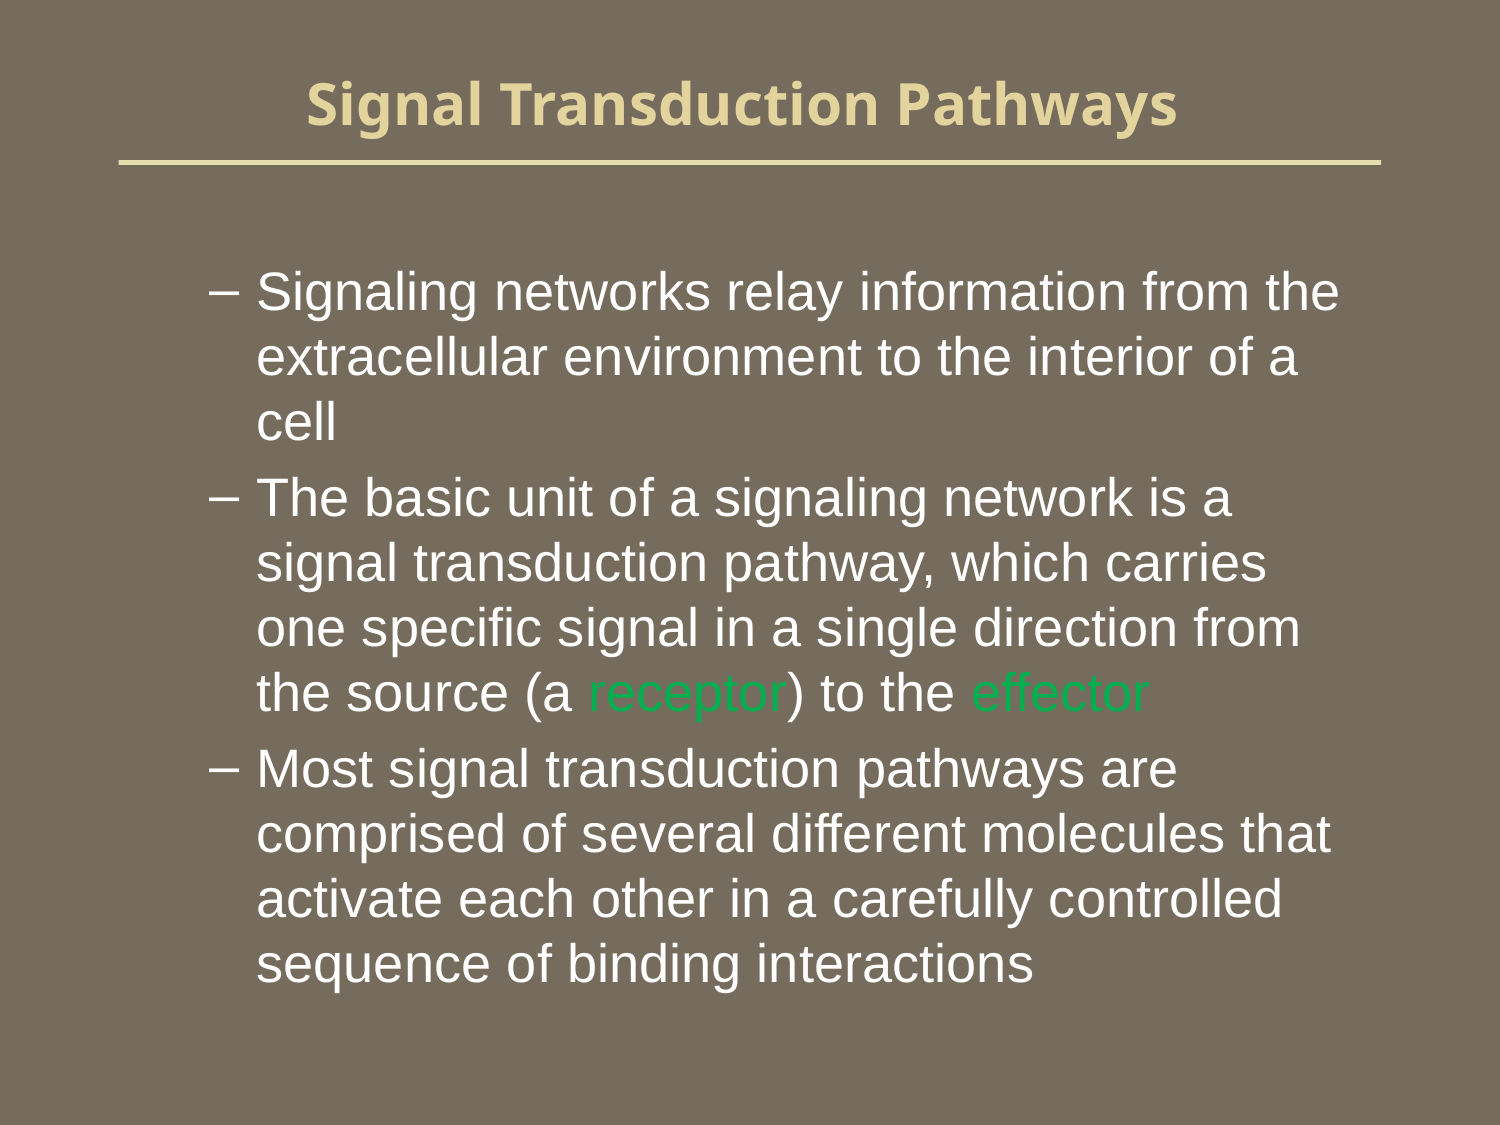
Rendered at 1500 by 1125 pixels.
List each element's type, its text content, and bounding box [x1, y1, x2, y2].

title Signal Transduction Pathways [117, 44, 1383, 159]
list Signaling networks relay information from the extracellular environment to the interior of a cell The basic unit of a signaling network is a signal transduction pathway, which carries one specific signal in a single direction from the source (a receptor) to the effector Most signal transduction pathways are comprised of several different molecules that activate each other in a carefully controlled sequence of binding interactions [119, 177, 1383, 1064]
